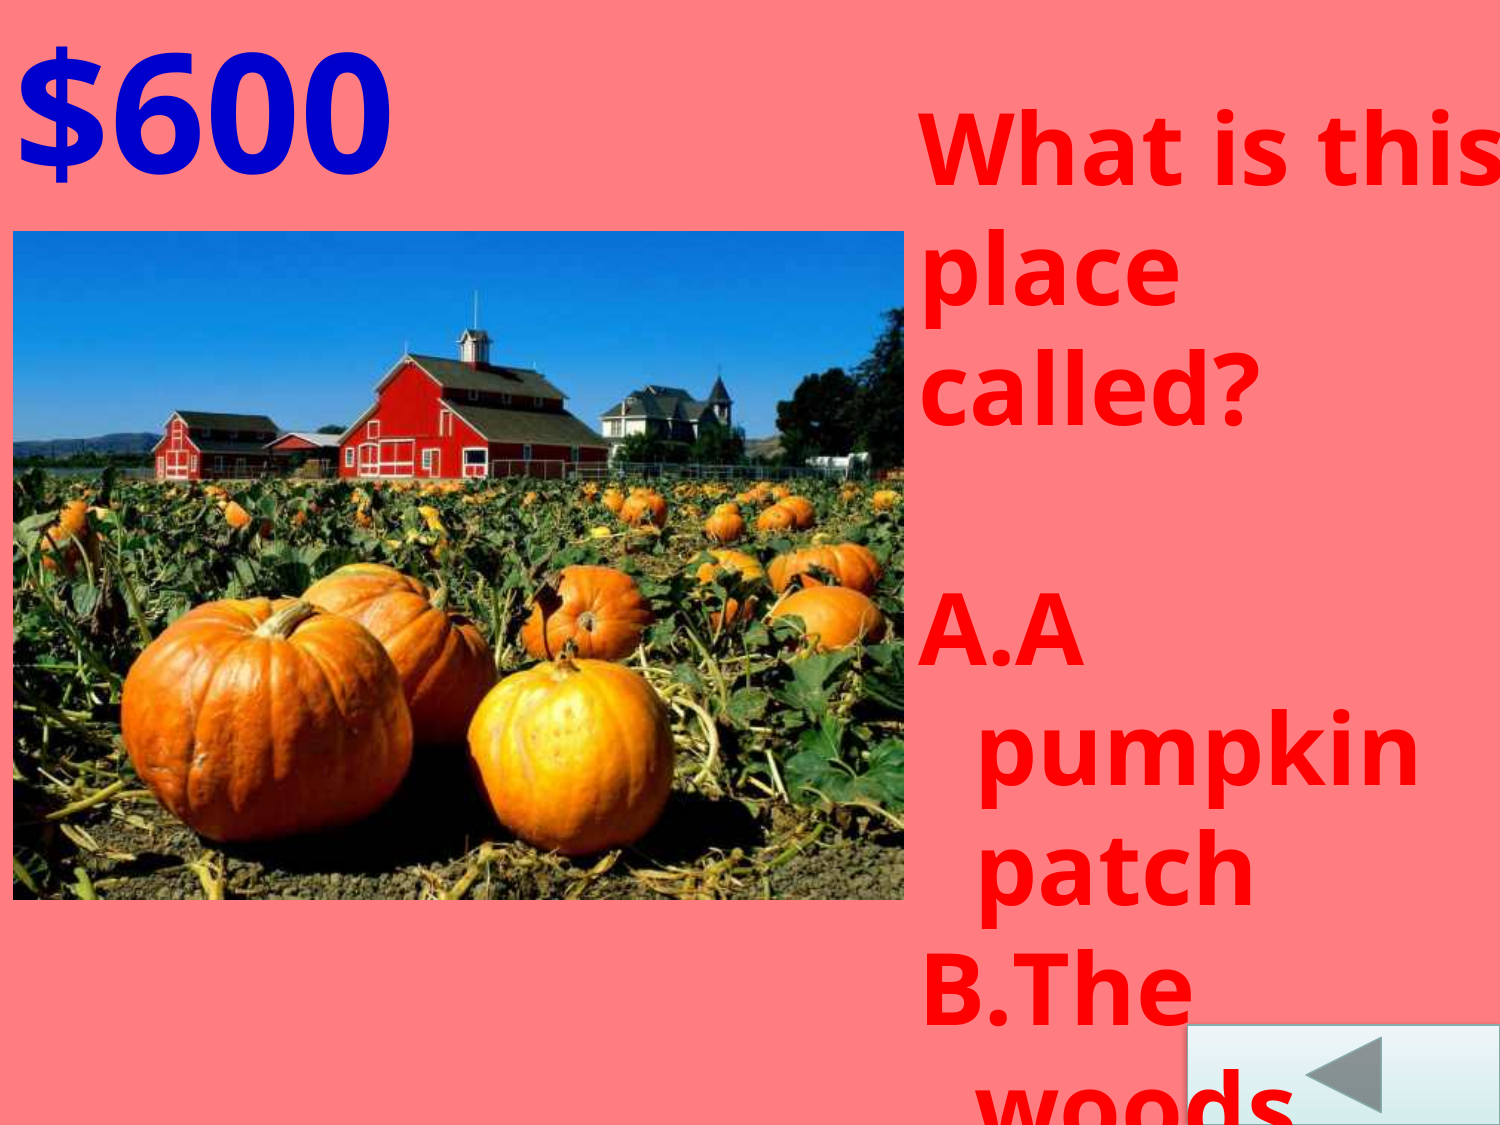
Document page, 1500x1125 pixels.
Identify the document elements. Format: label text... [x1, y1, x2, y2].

text_box $600 [0, 0, 1425, 215]
picture [13, 231, 904, 900]
text_box What is this place called? A pumpkin patch The woods A forest A farm [903, 78, 1500, 1125]
